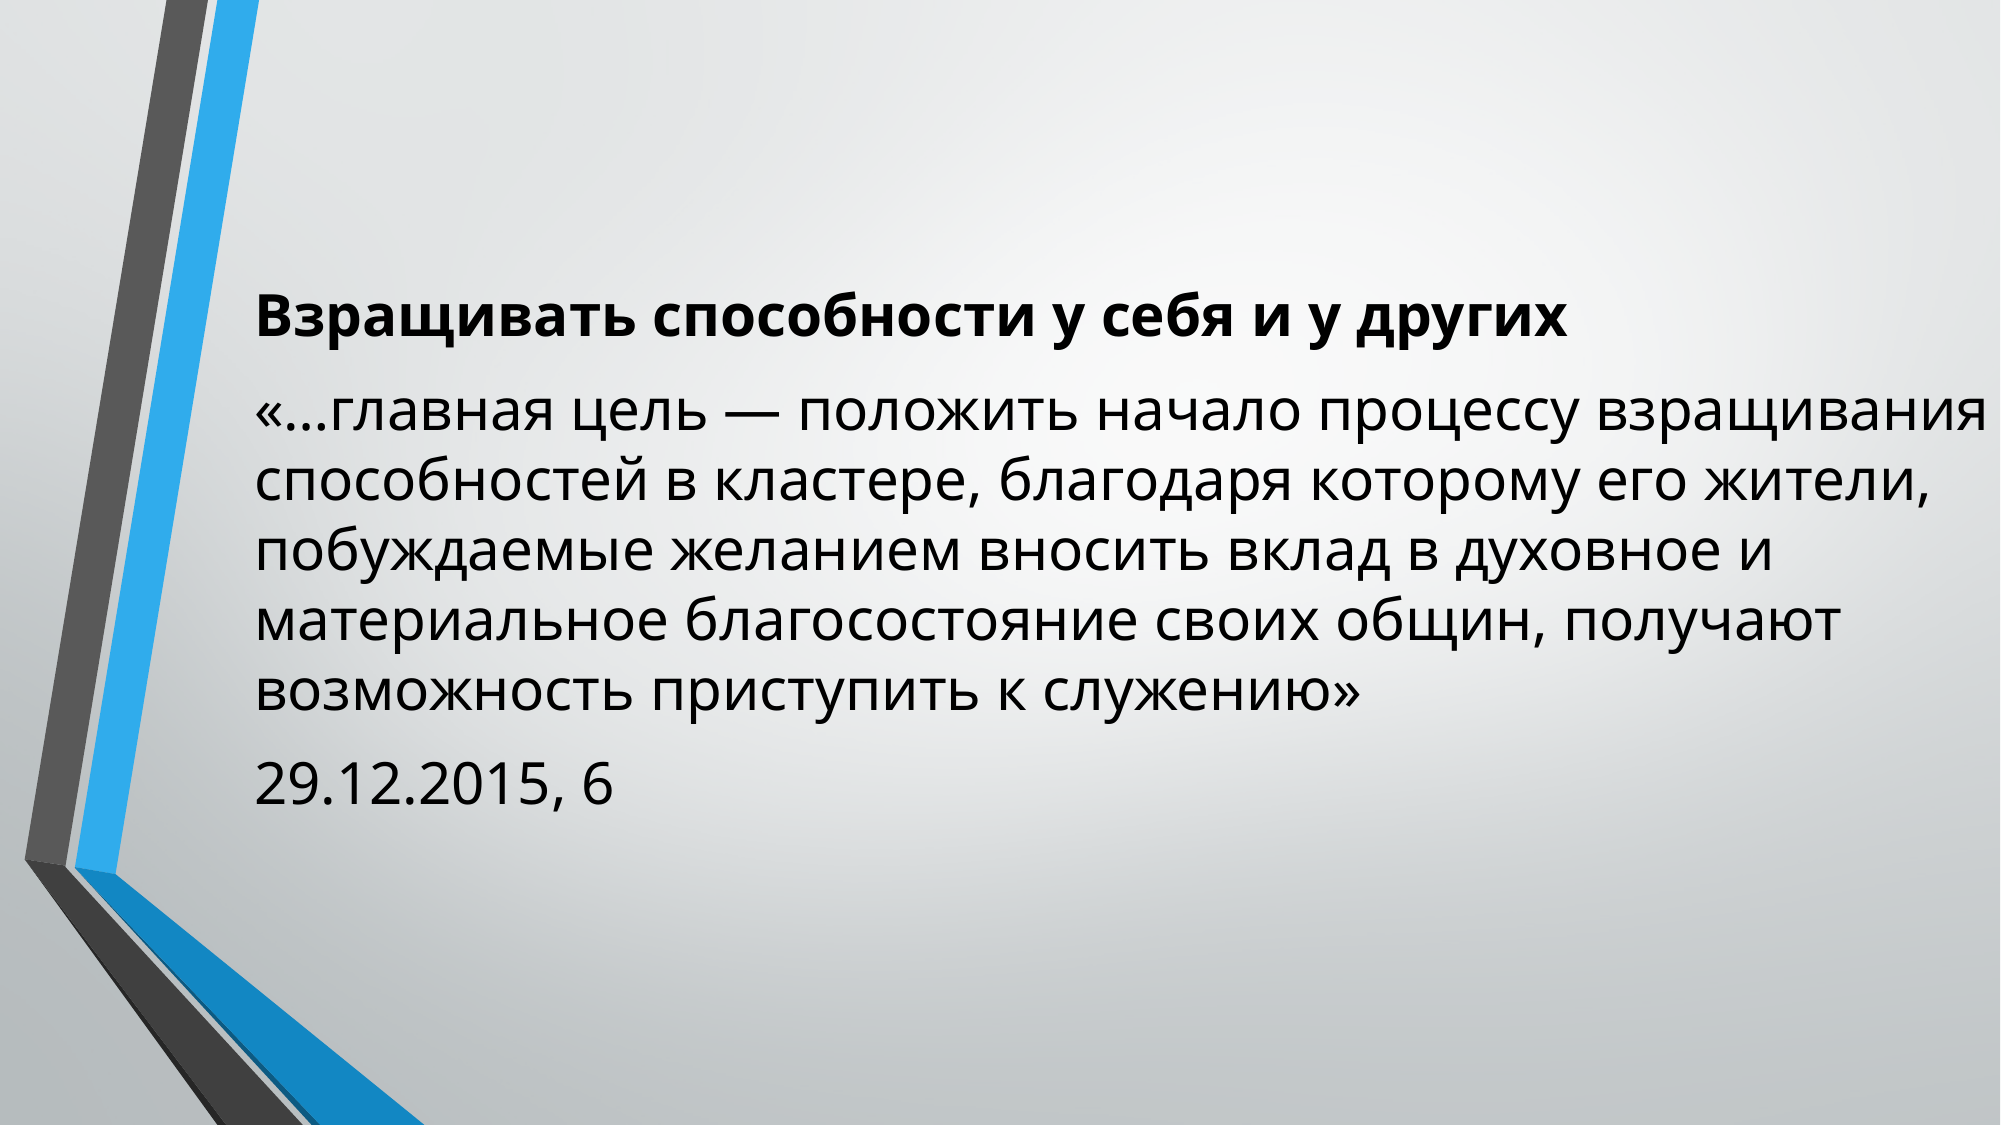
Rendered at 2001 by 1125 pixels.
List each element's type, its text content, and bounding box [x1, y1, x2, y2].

list Взращивать способности у себя и у других «…главная цель — положить начало процессу взращивания способностей в кластере, благодаря которому его жители, побуждаемые желанием вносить вклад в духовное и материальное благосостояние своих общин, получают возможность приступить к служению» 29.12.2015, 6 [239, 112, 2000, 1125]
